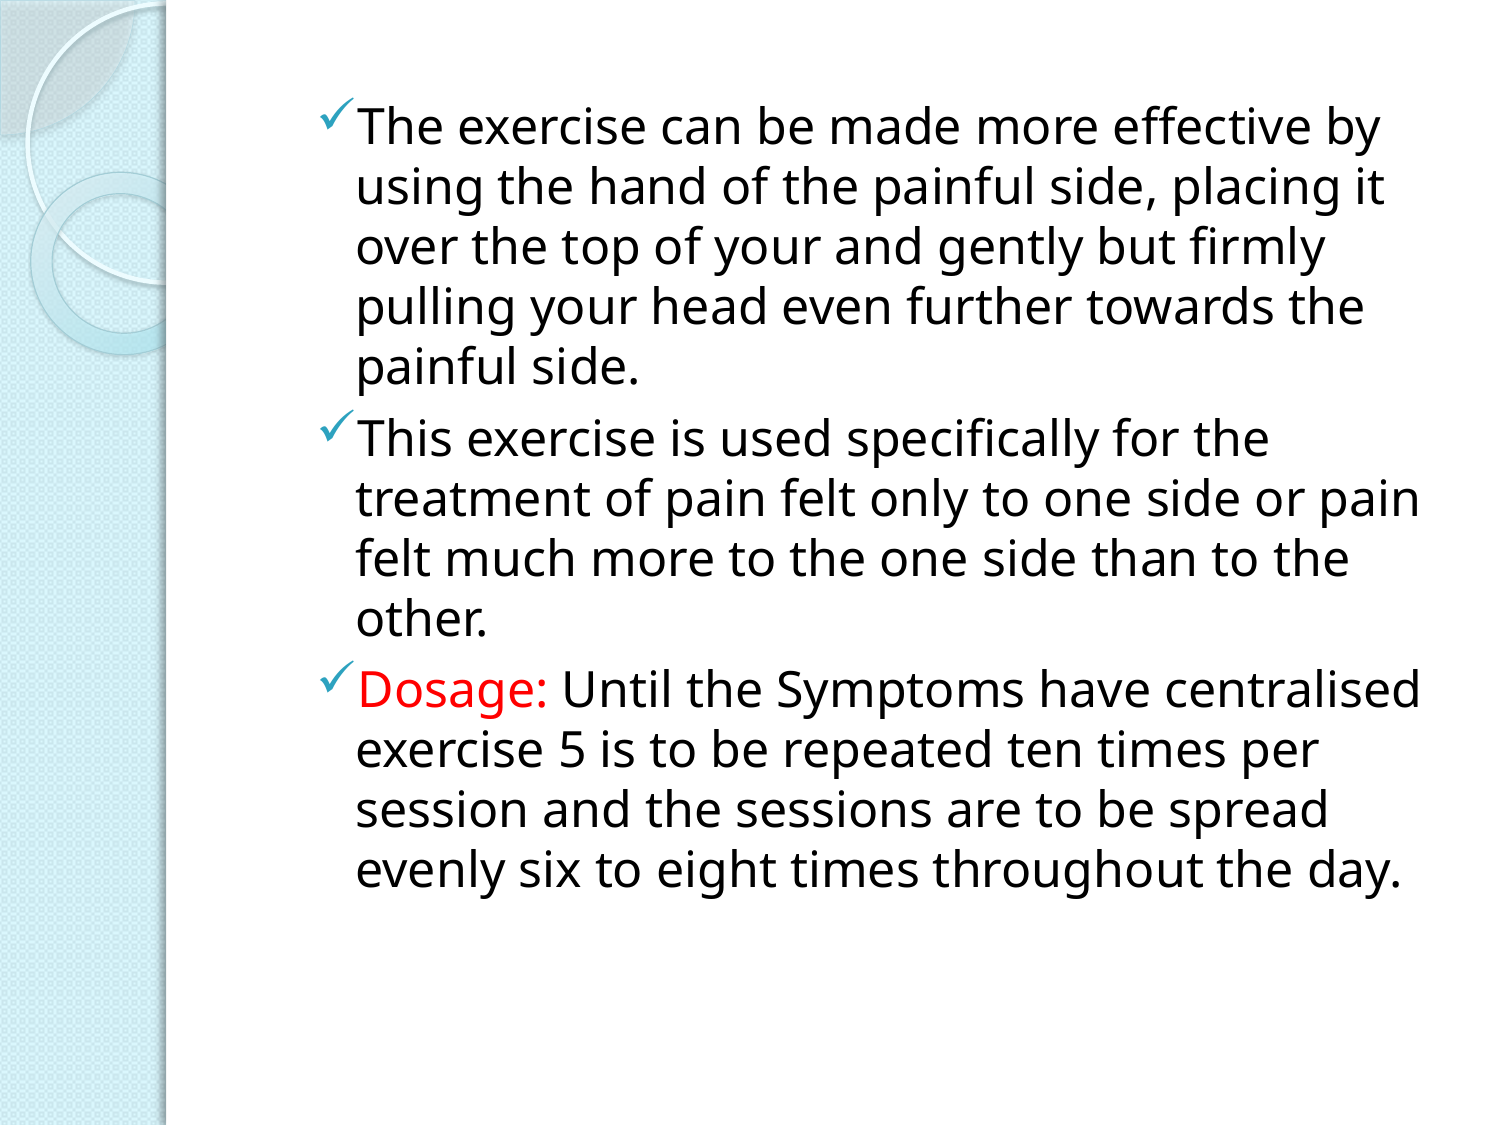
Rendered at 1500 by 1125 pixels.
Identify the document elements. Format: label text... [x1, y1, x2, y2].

list The exercise can be made more effective by using the hand of the painful side, placing it over the top of your and gently but firmly pulling your head even further towards the painful side. This exercise is used specifically for the treatment of pain felt only to one side or pain felt much more to the one side than to the other. Dosage: Until the Symptoms have centralised exercise 5 is to be repeated ten times per session and the sessions are to be spread evenly six to eight times throughout the day. [235, 87, 1466, 1025]
